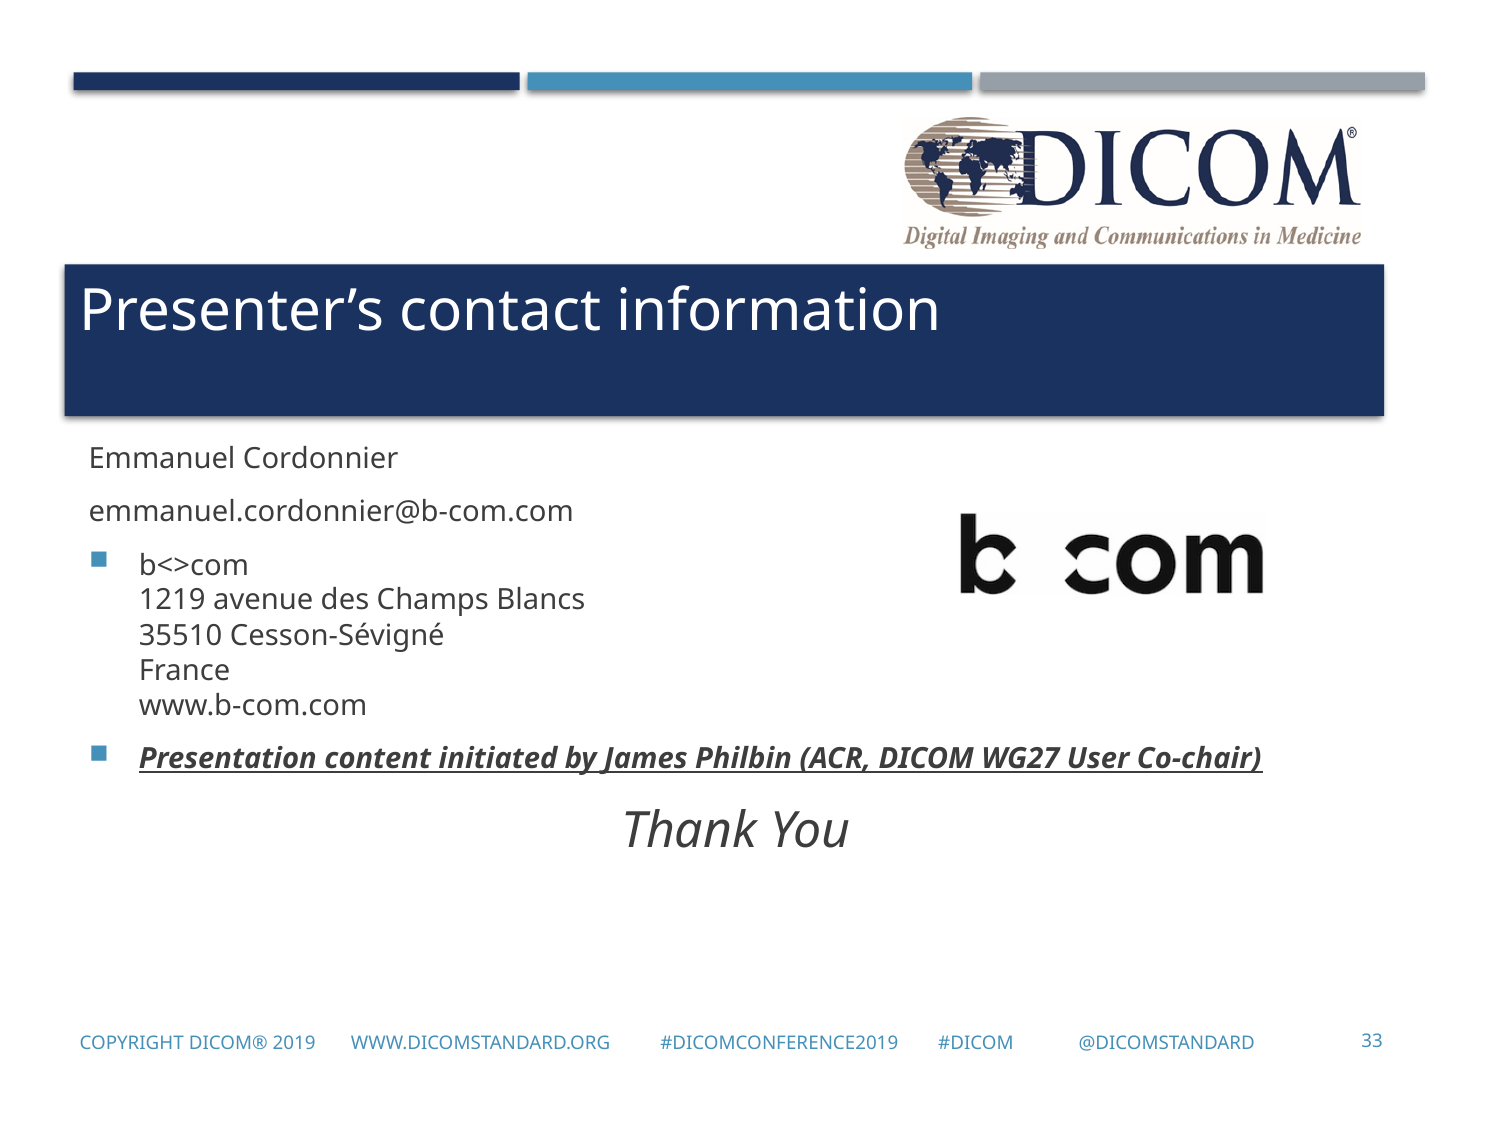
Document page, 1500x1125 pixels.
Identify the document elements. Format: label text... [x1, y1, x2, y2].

title Presenter’s contact information [64, 264, 1376, 423]
picture [903, 117, 1361, 249]
slide_number 33 [1333, 1021, 1398, 1063]
picture [958, 511, 1266, 596]
footer Copyright DICOM® 2019 www.dicomstandard.org #DICOMConference2019 #DICOM @DICOMstandard [64, 1012, 1334, 1072]
list Emmanuel Cordonnier emmanuel.cordonnier@b-com.com b<>com 1219 avenue des Champs Blancs 35510 Cesson-Sévigné France www.b-com.com Presentation content initiated by James Philbin (ACR, DICOM WG27 User Co-chair) Thank You [73, 431, 1398, 978]
